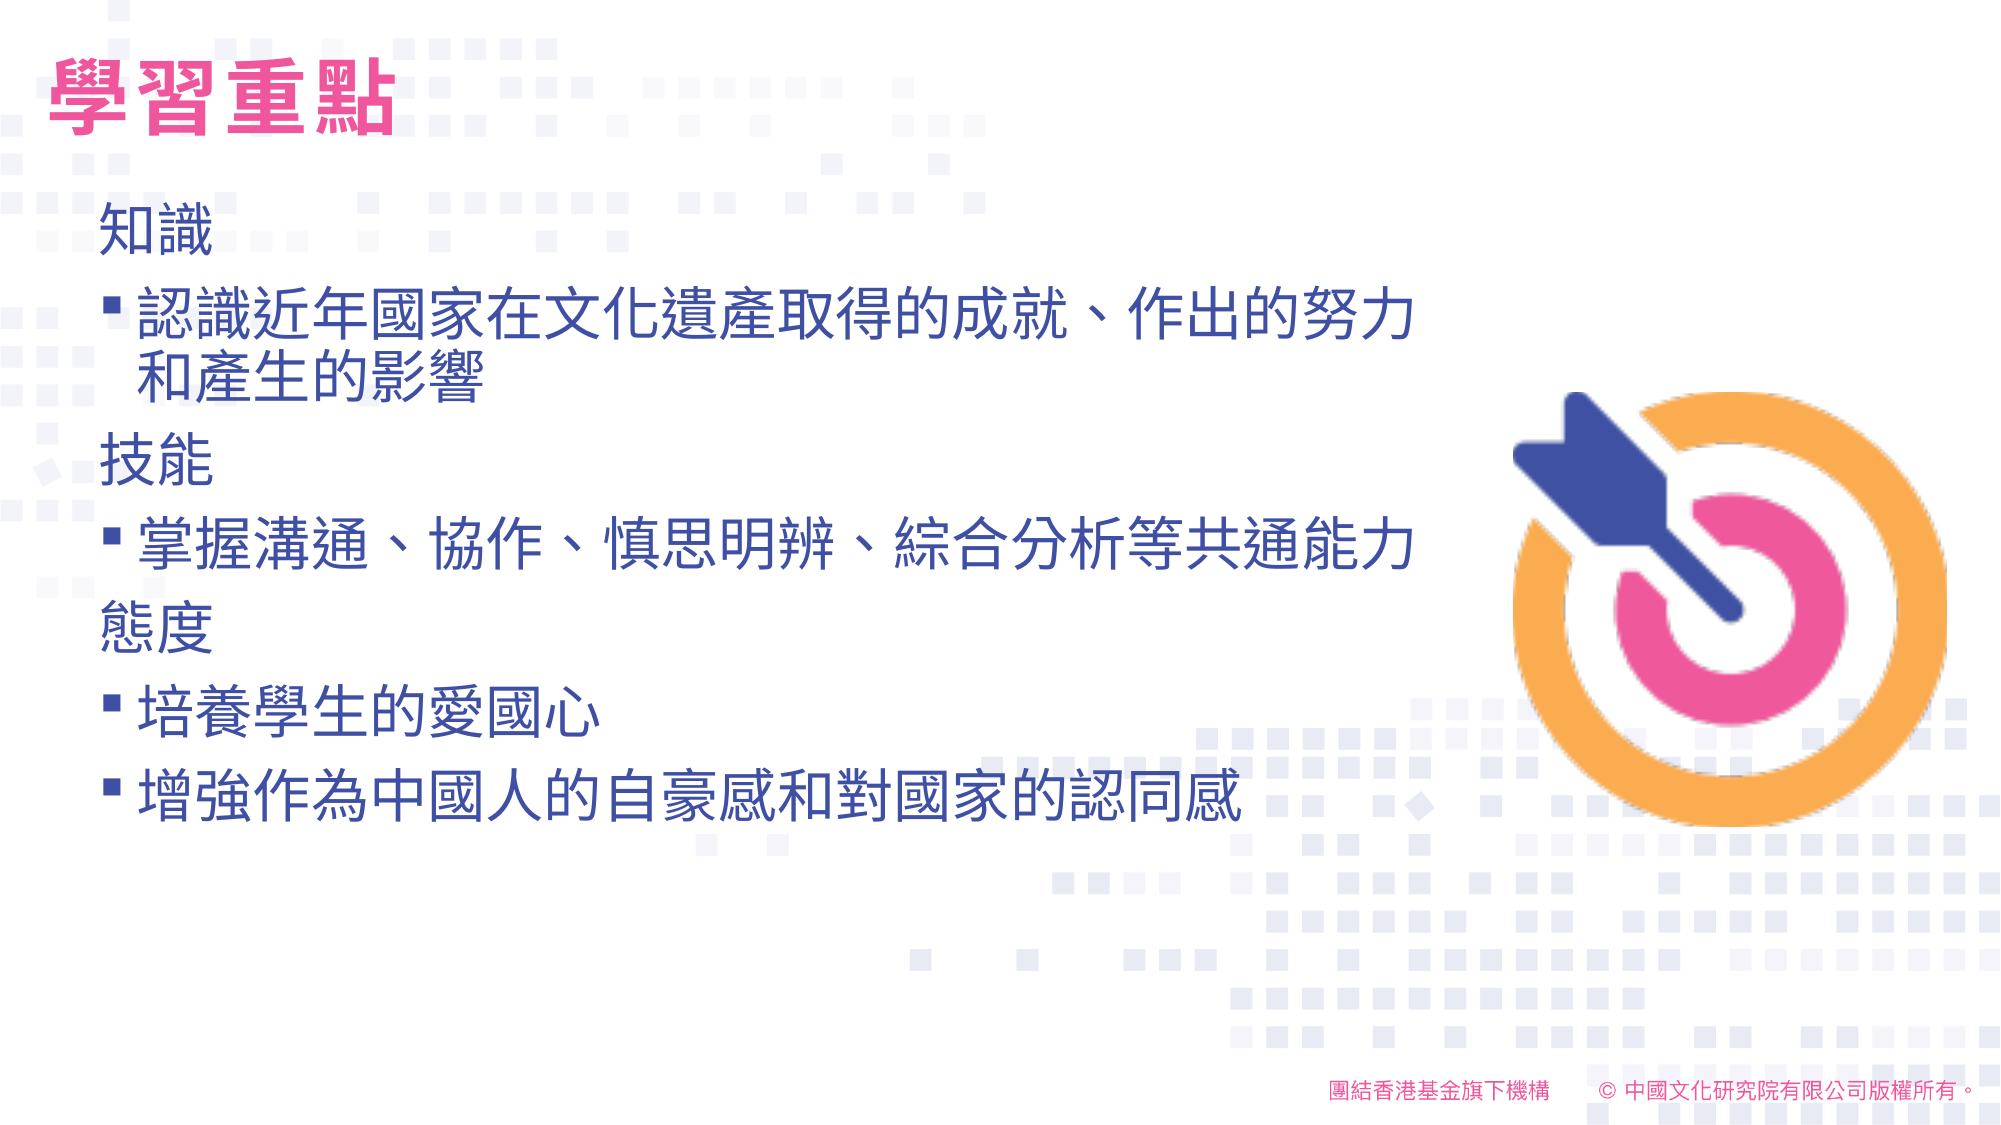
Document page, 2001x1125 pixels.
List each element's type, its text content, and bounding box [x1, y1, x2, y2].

text_box 學習重點 [31, 47, 423, 158]
picture [0, 0, 2001, 1125]
list 知識 認識近年國家在文化遺產取得的成就、作出的努力和產生的影響 技能 掌握溝通、協作、慎思明辨、綜合分析等共通能力 態度 培養學生的愛國心 增強作為中國人的自豪感和對國家的認同感 [83, 193, 1481, 1055]
